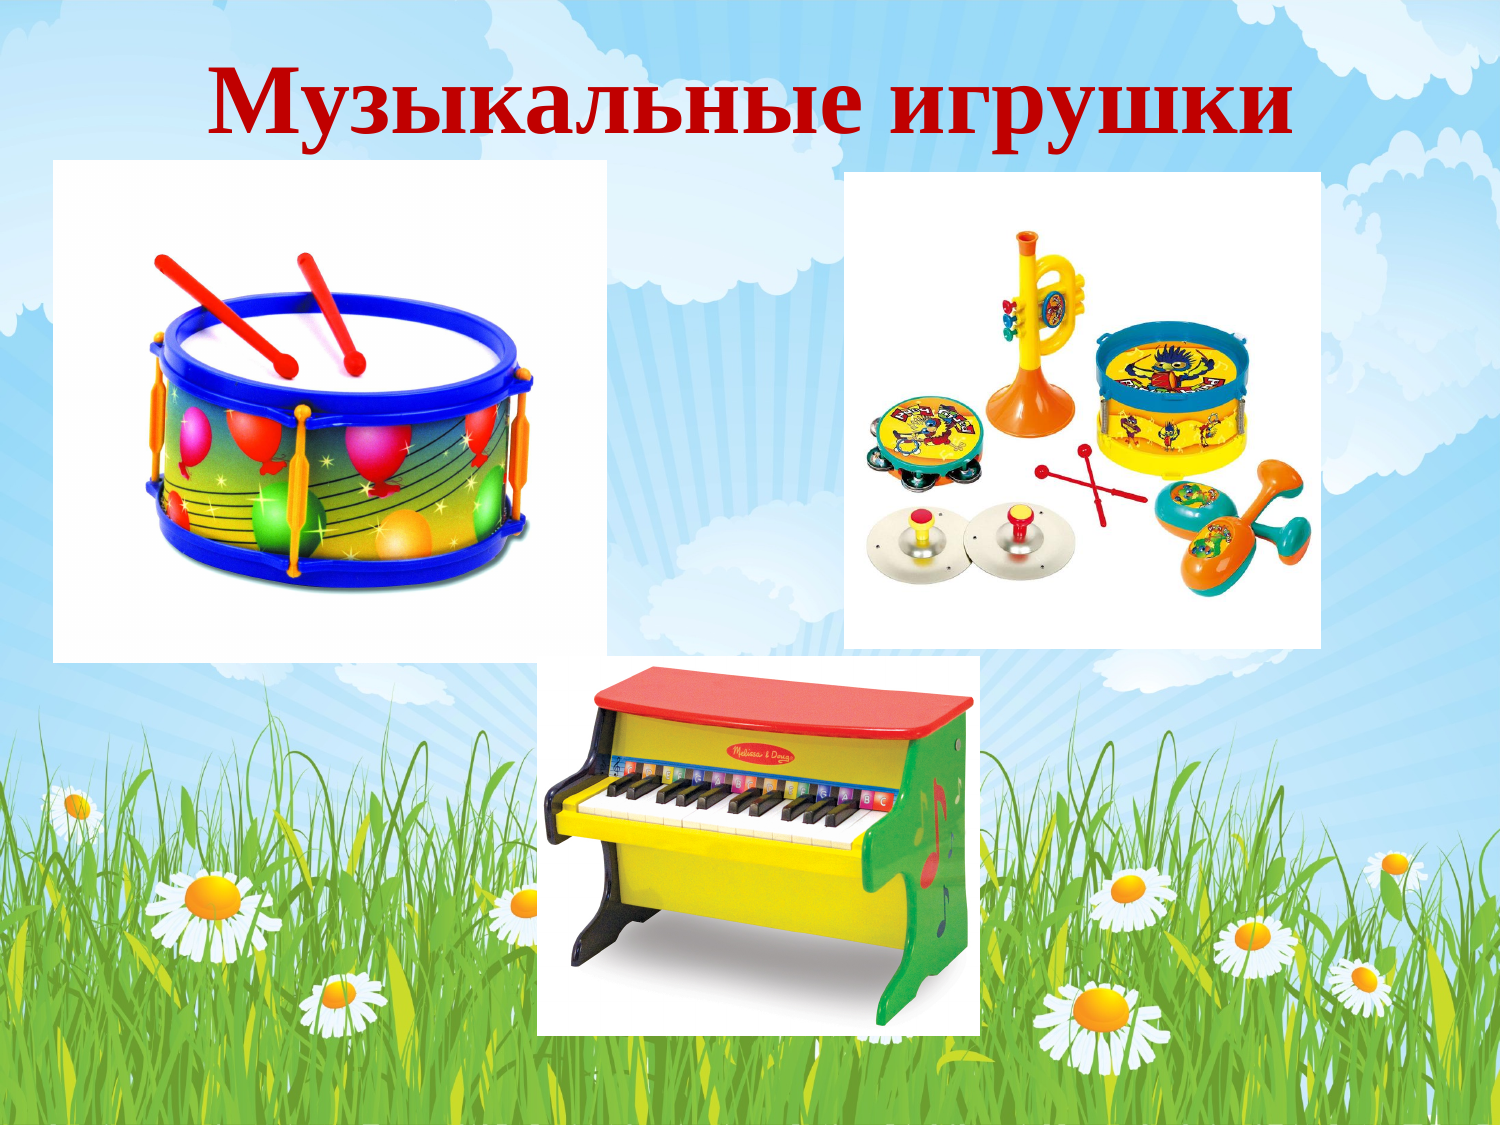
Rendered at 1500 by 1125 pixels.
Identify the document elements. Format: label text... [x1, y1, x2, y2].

picture [0, 0, 1500, 1125]
title Музыкальные игрушки [76, 0, 1428, 188]
